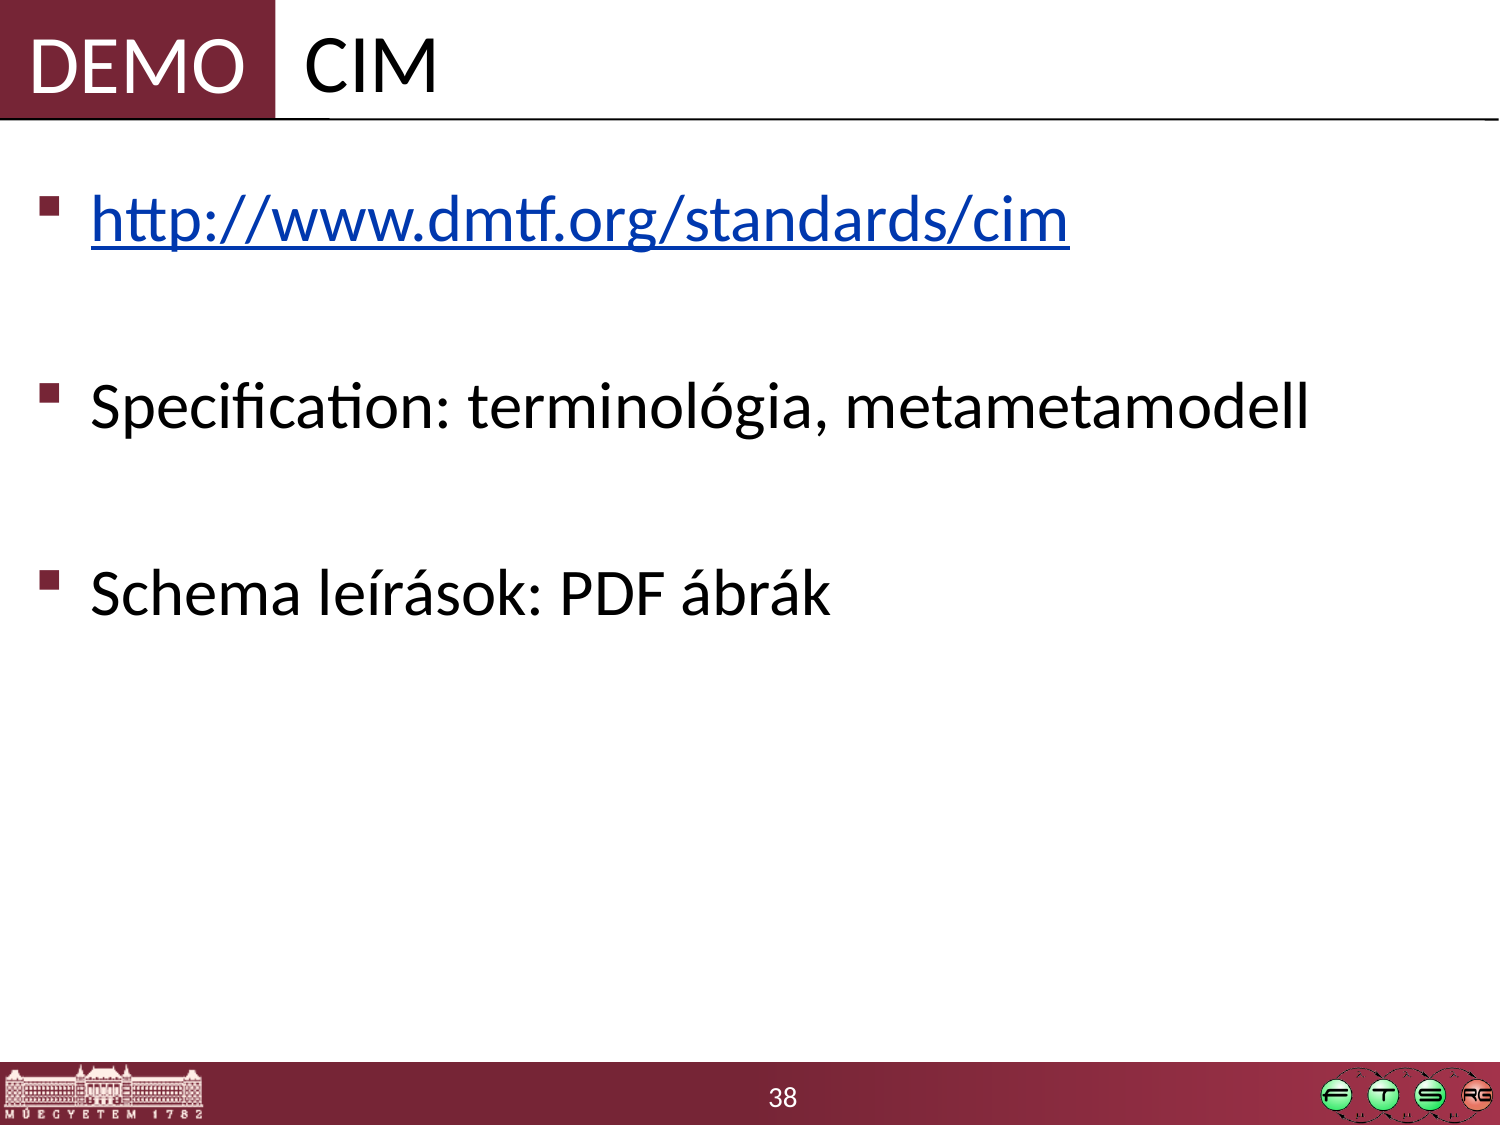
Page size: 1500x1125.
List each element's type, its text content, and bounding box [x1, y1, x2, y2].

picture [0, 1063, 209, 1123]
list http://www.dmtf.org/standards/cim Specification: terminológia, metametamodell Schema leírások: PDF ábrák [19, 167, 1475, 1048]
list CIM [269, 0, 1500, 120]
picture [1318, 1065, 1494, 1125]
